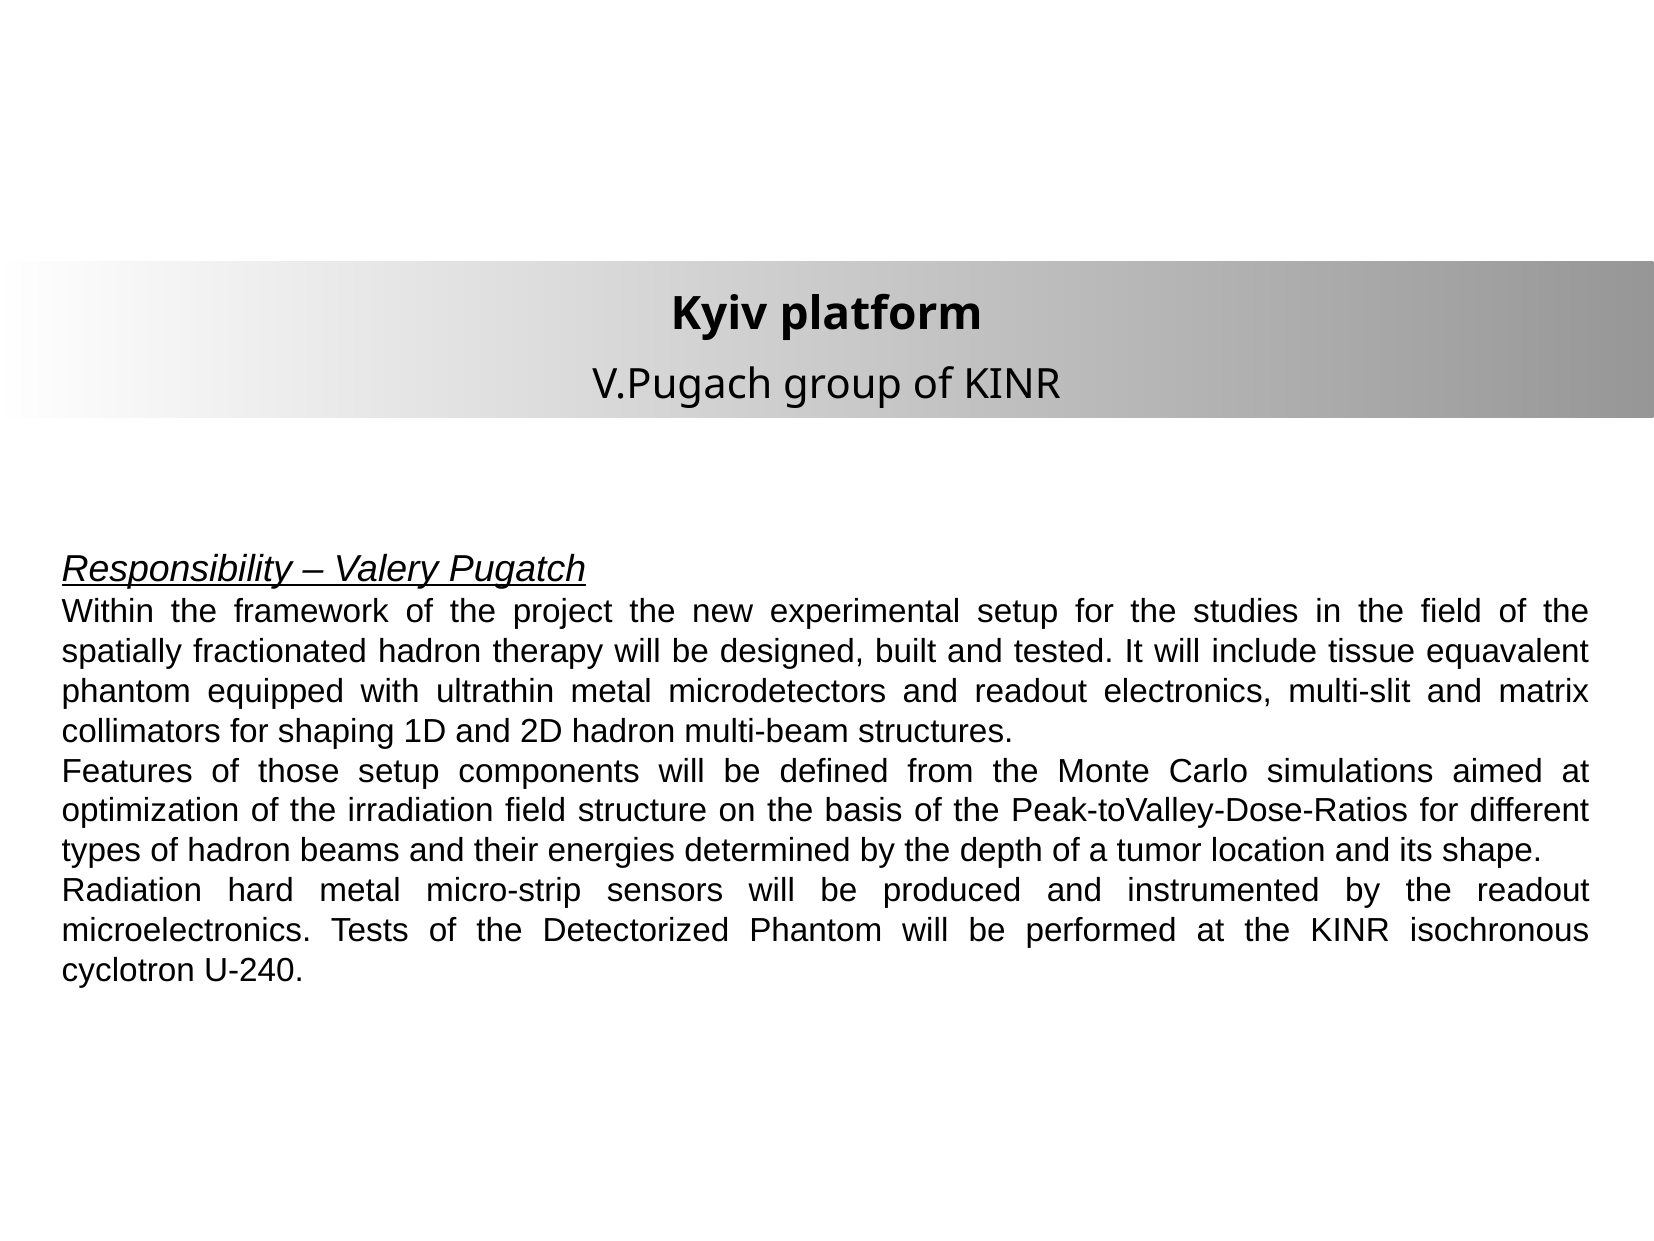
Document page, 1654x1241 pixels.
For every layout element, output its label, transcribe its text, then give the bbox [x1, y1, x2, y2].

text_box Kyiv platform V.Pugach group of KINR [0, 261, 1654, 418]
text_box Responsibility – Valery Pugatch Within the framework of the project the new experimental setup for the studies in the field of the spatially fractionated hadron therapy will be designed, built and tested. It will include tissue equavalent phantom equipped with ultrathin metal microdetectors and readout electronics, multi-slit and matrix collimators for shaping 1D and 2D hadron multi-beam structures. Features of those setup components will be defined from the Monte Carlo simulations aimed at optimization of the irradiation field structure on the basis of the Peak-toValley-Dose-Ratios for different types of hadron beams and their energies determined by the depth of a tumor location and its shape. Radiation hard metal micro-strip sensors will be produced and instrumented by the readout microelectronics. Tests of the Detectorized Phantom will be performed at the KINR isochronous cyclotron U-240. [46, 536, 1607, 996]
